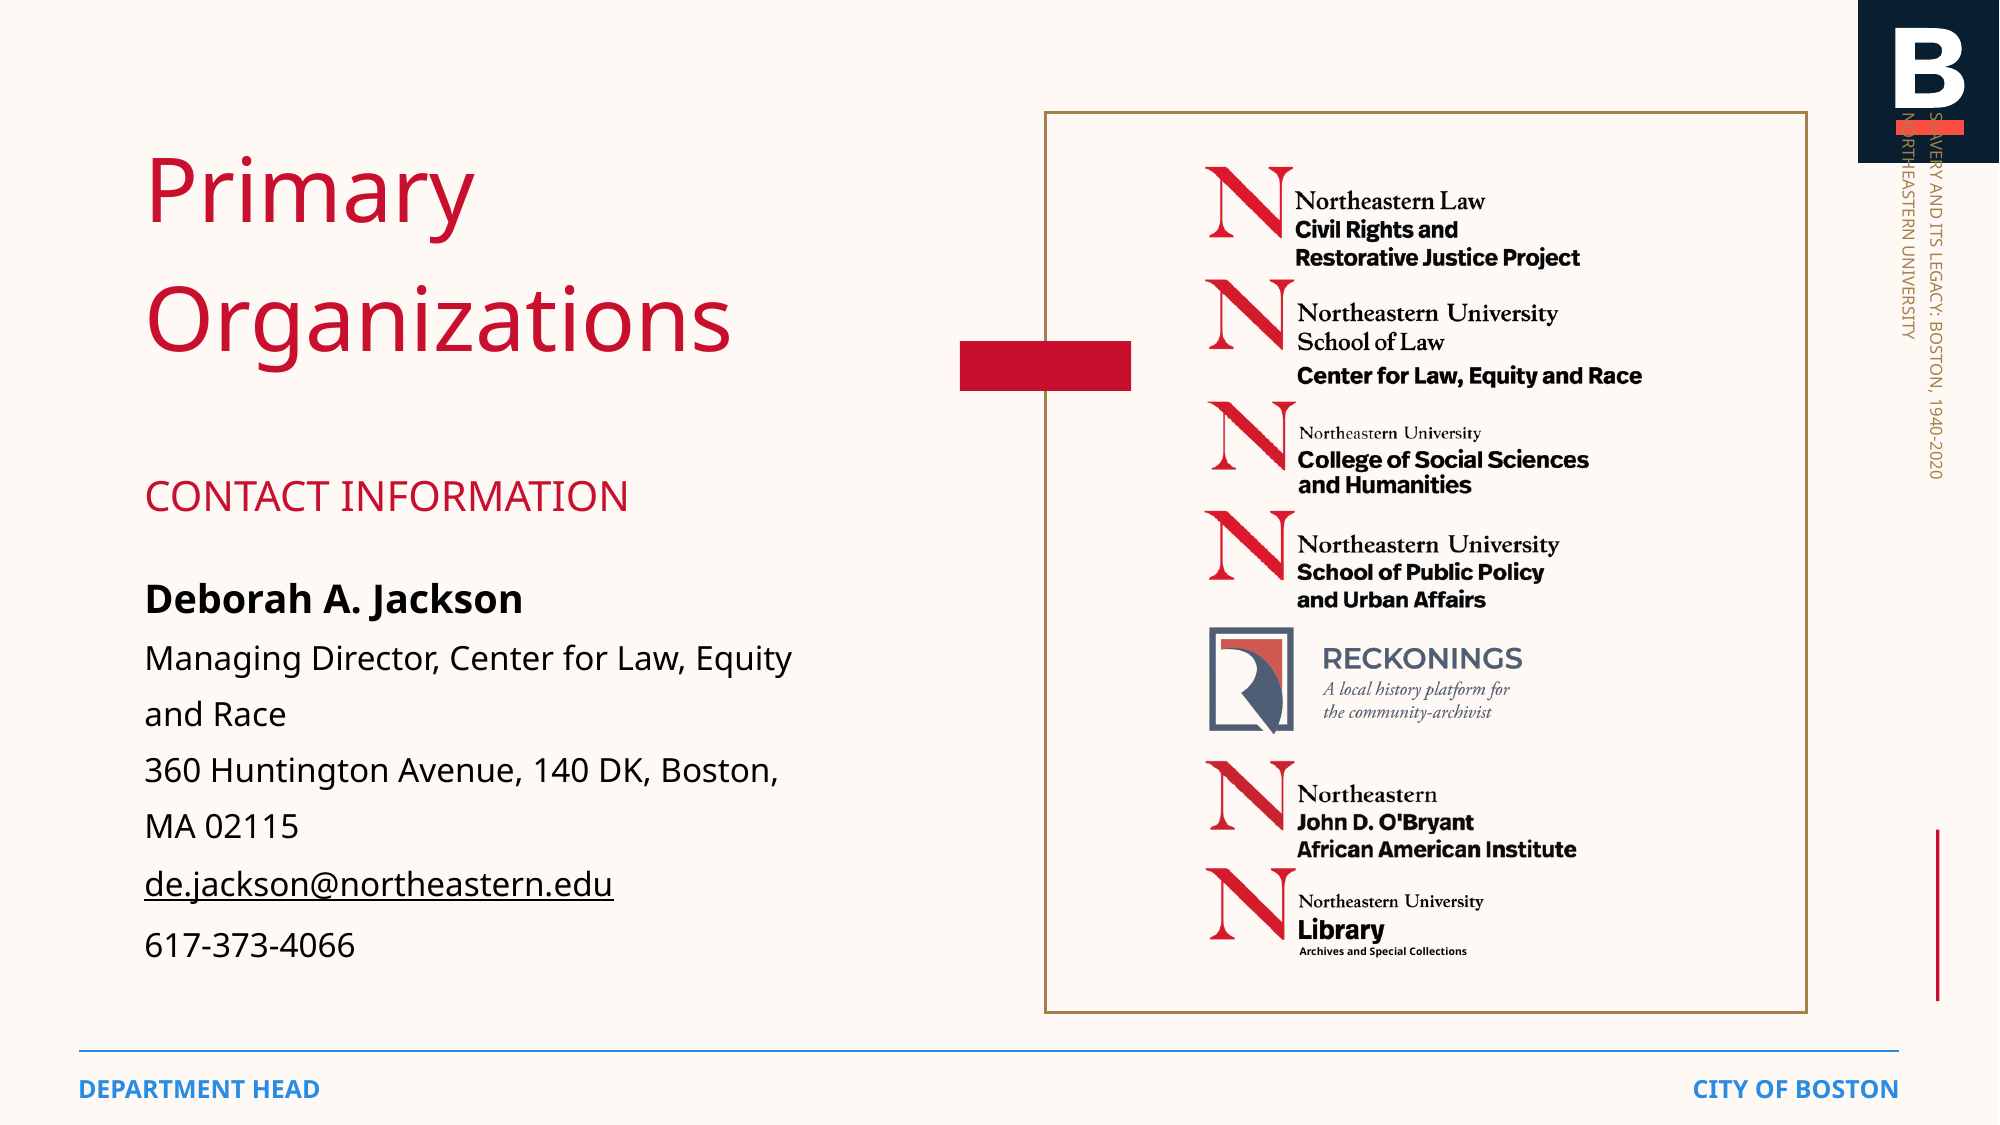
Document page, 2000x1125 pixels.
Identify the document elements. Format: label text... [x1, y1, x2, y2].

text_box Deborah A. Jackson Managing Director, Center for Law, Equity and Race 360 Huntington Avenue, 140 DK, Boston, MA 02115 de.jackson@northeastern.edu 617-373-4066 [144, 555, 816, 965]
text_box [1202, 151, 1649, 958]
text_box Primary Organizations [144, 111, 816, 370]
text_box [959, 341, 1040, 391]
text_box CONTACT INFORMATION [144, 447, 816, 521]
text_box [1045, 96, 1807, 1013]
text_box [1877, 112, 1955, 1002]
